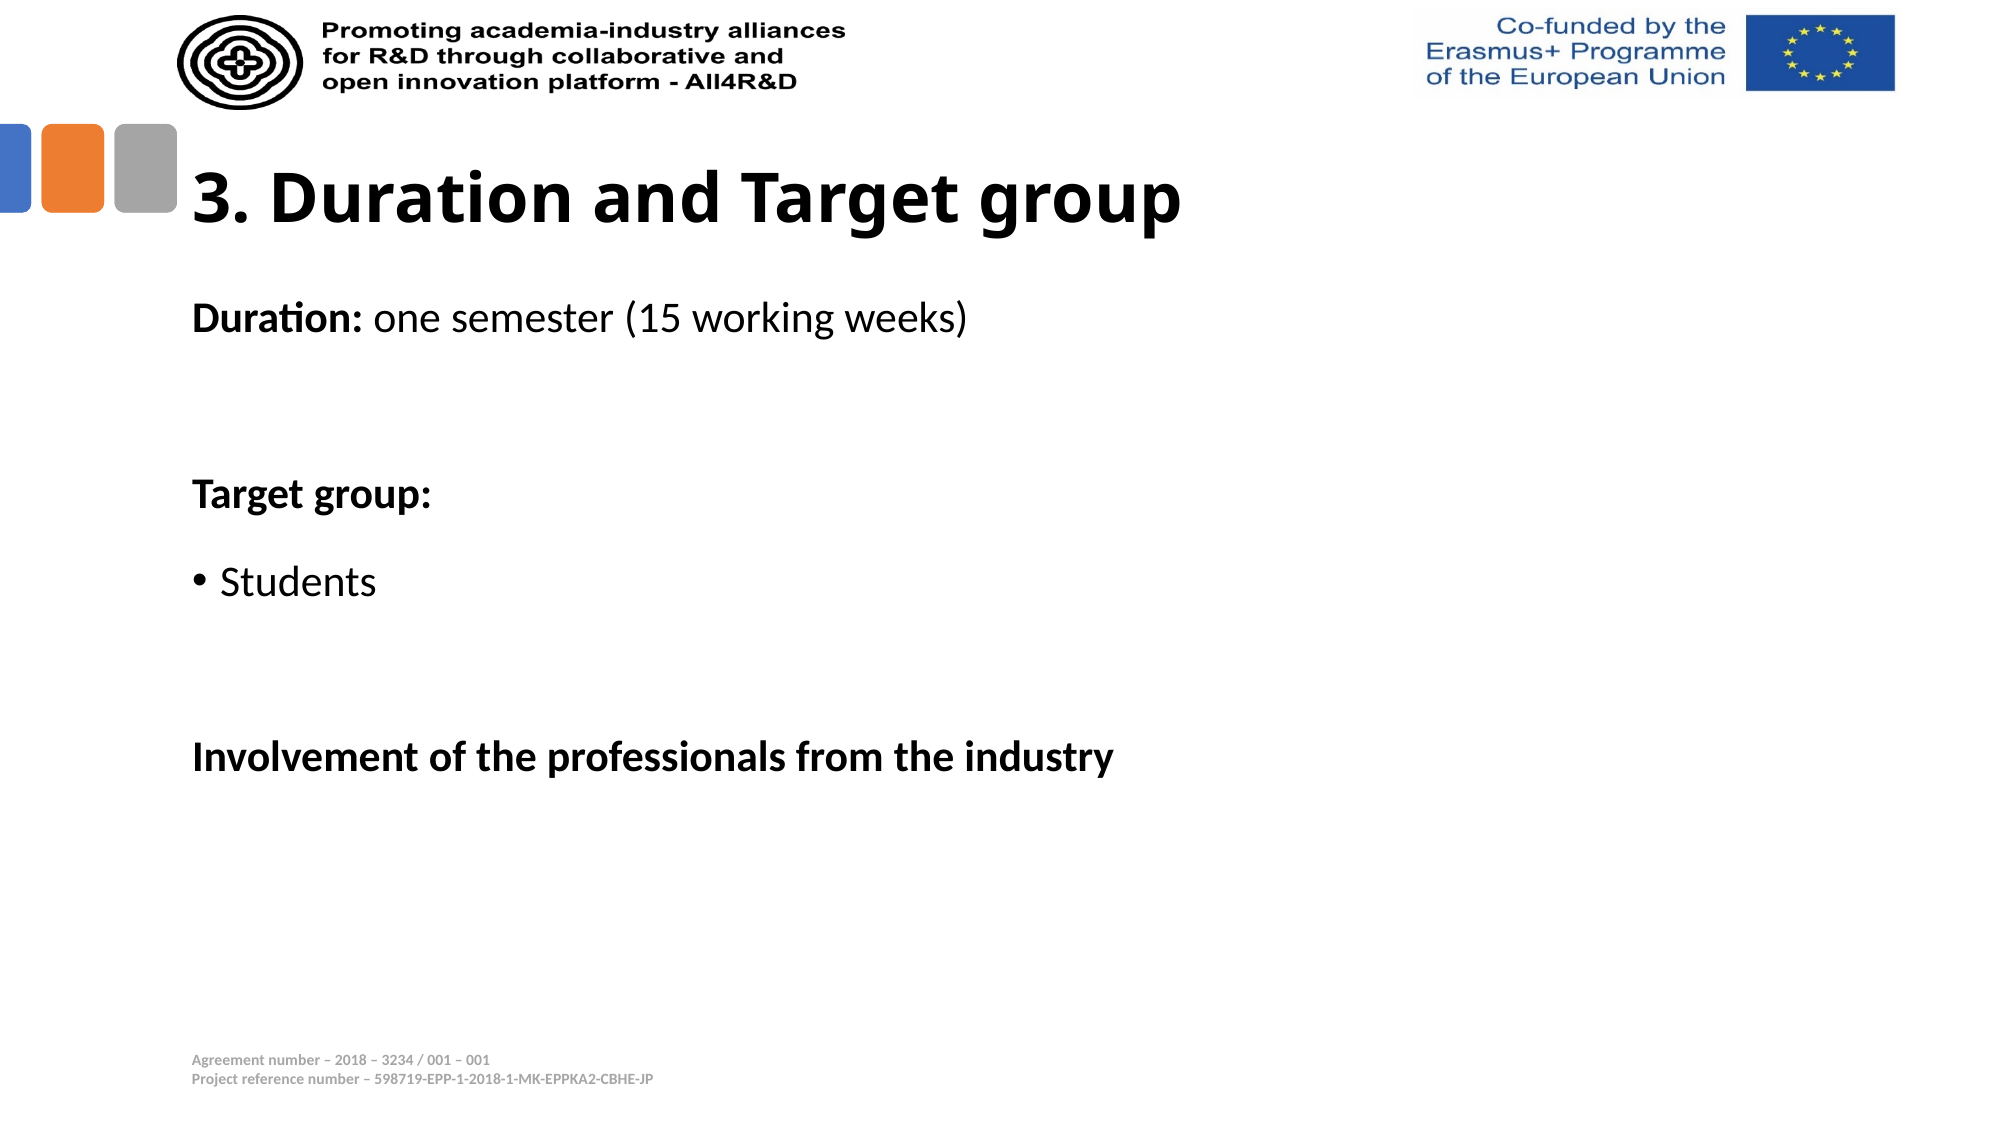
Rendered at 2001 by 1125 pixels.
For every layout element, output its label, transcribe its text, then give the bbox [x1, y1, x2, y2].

title 3. Duration and Target group [177, 123, 1903, 278]
list Duration: one semester (15 working weeks) Target group: Students Involvement of the professionals from the industry [177, 287, 1677, 1001]
picture [177, 15, 845, 110]
picture [1414, 8, 1902, 98]
